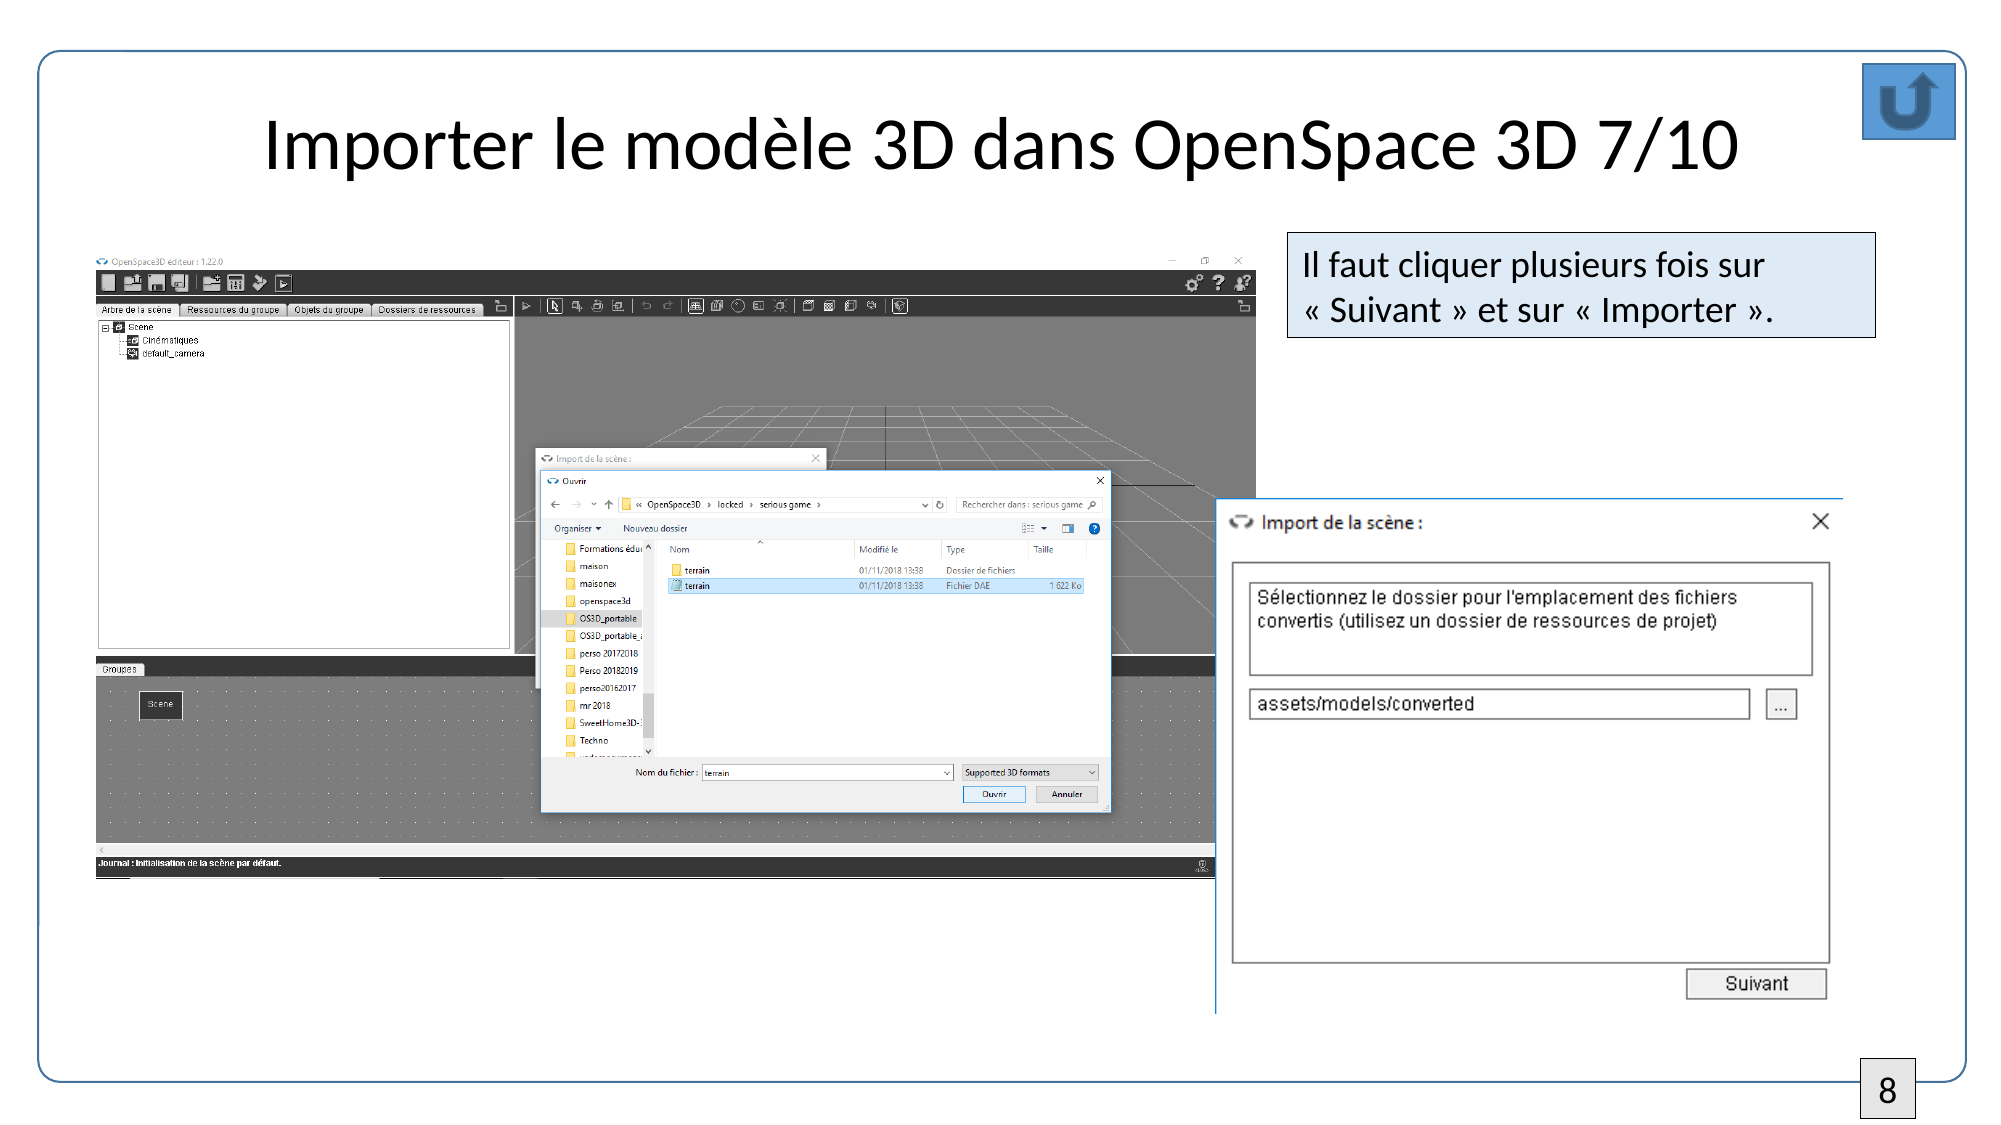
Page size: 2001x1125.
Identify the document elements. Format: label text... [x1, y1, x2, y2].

picture [96, 253, 1843, 1014]
text_box Importer le modèle 3D dans OpenSpace 3D 7/10 [122, 87, 1883, 193]
text_box 8 [1860, 1058, 1916, 1119]
text_box Il faut cliquer plusieurs fois sur « Suivant » et sur « Importer ». [1287, 232, 1876, 338]
text_box [37, 49, 1967, 1083]
text_box [1862, 63, 1956, 140]
